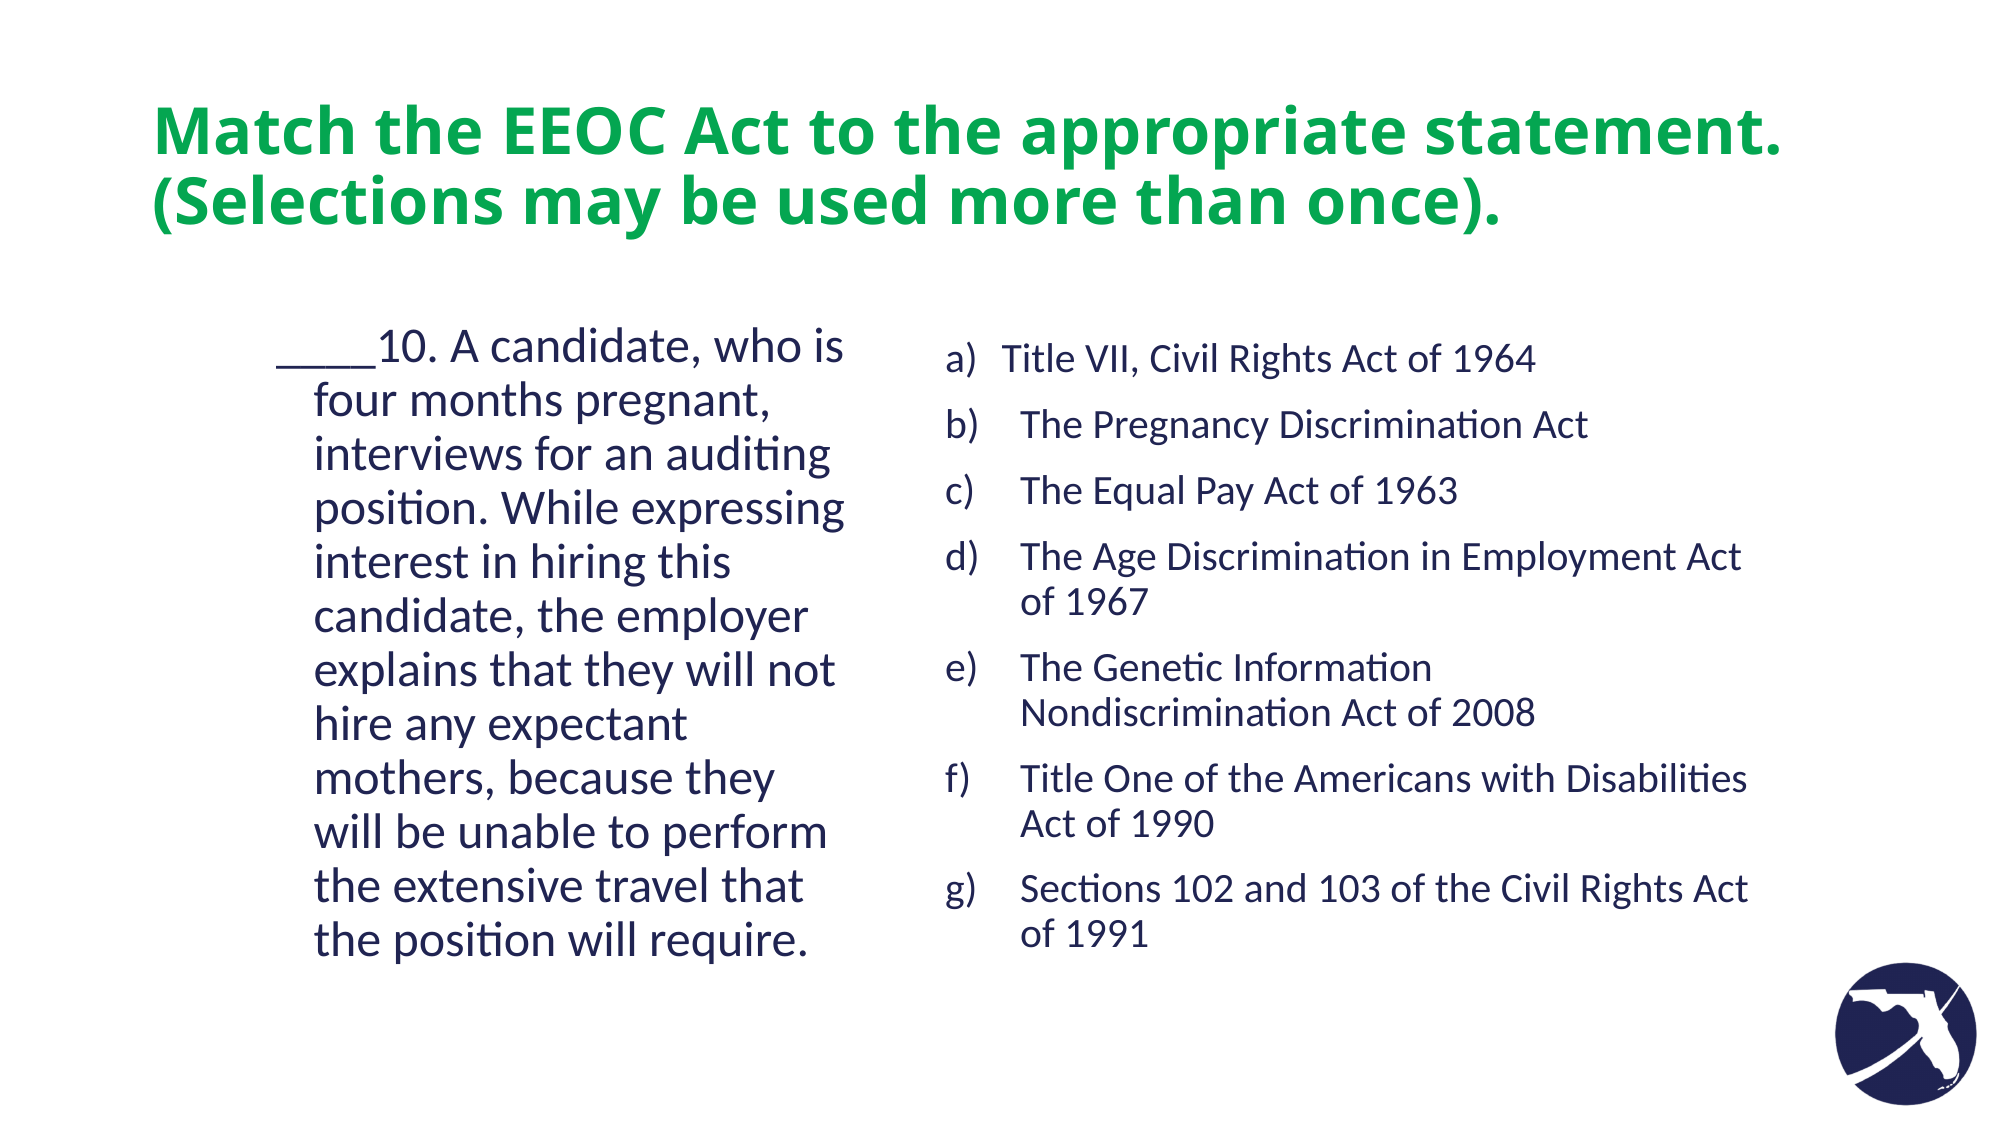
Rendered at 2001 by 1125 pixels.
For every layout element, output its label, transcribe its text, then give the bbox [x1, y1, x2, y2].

title Match the EEOC Act to the appropriate statement. (Selections may be used more than once). [137, 59, 1863, 278]
list ____10. A candidate, who is four months pregnant, interviews for an auditing position. While expressing interest in hiring this candidate, the employer explains that they will not hire any expectant mothers, because they will be unable to perform the extensive travel that the position will require. [261, 312, 862, 1035]
text_box Title VII, Civil Rights Act of 1964 The Pregnancy Discrimination Act The Equal Pay Act of 1963 The Age Discrimination in Employment Act of 1967 The Genetic Information Nondiscrimination Act of 2008 Title One of the Americans with Disabilities Act of 1990 Sections 102 and 103 of the Civil Rights Act of 1991 [930, 329, 1765, 995]
picture [1834, 961, 1979, 1109]
